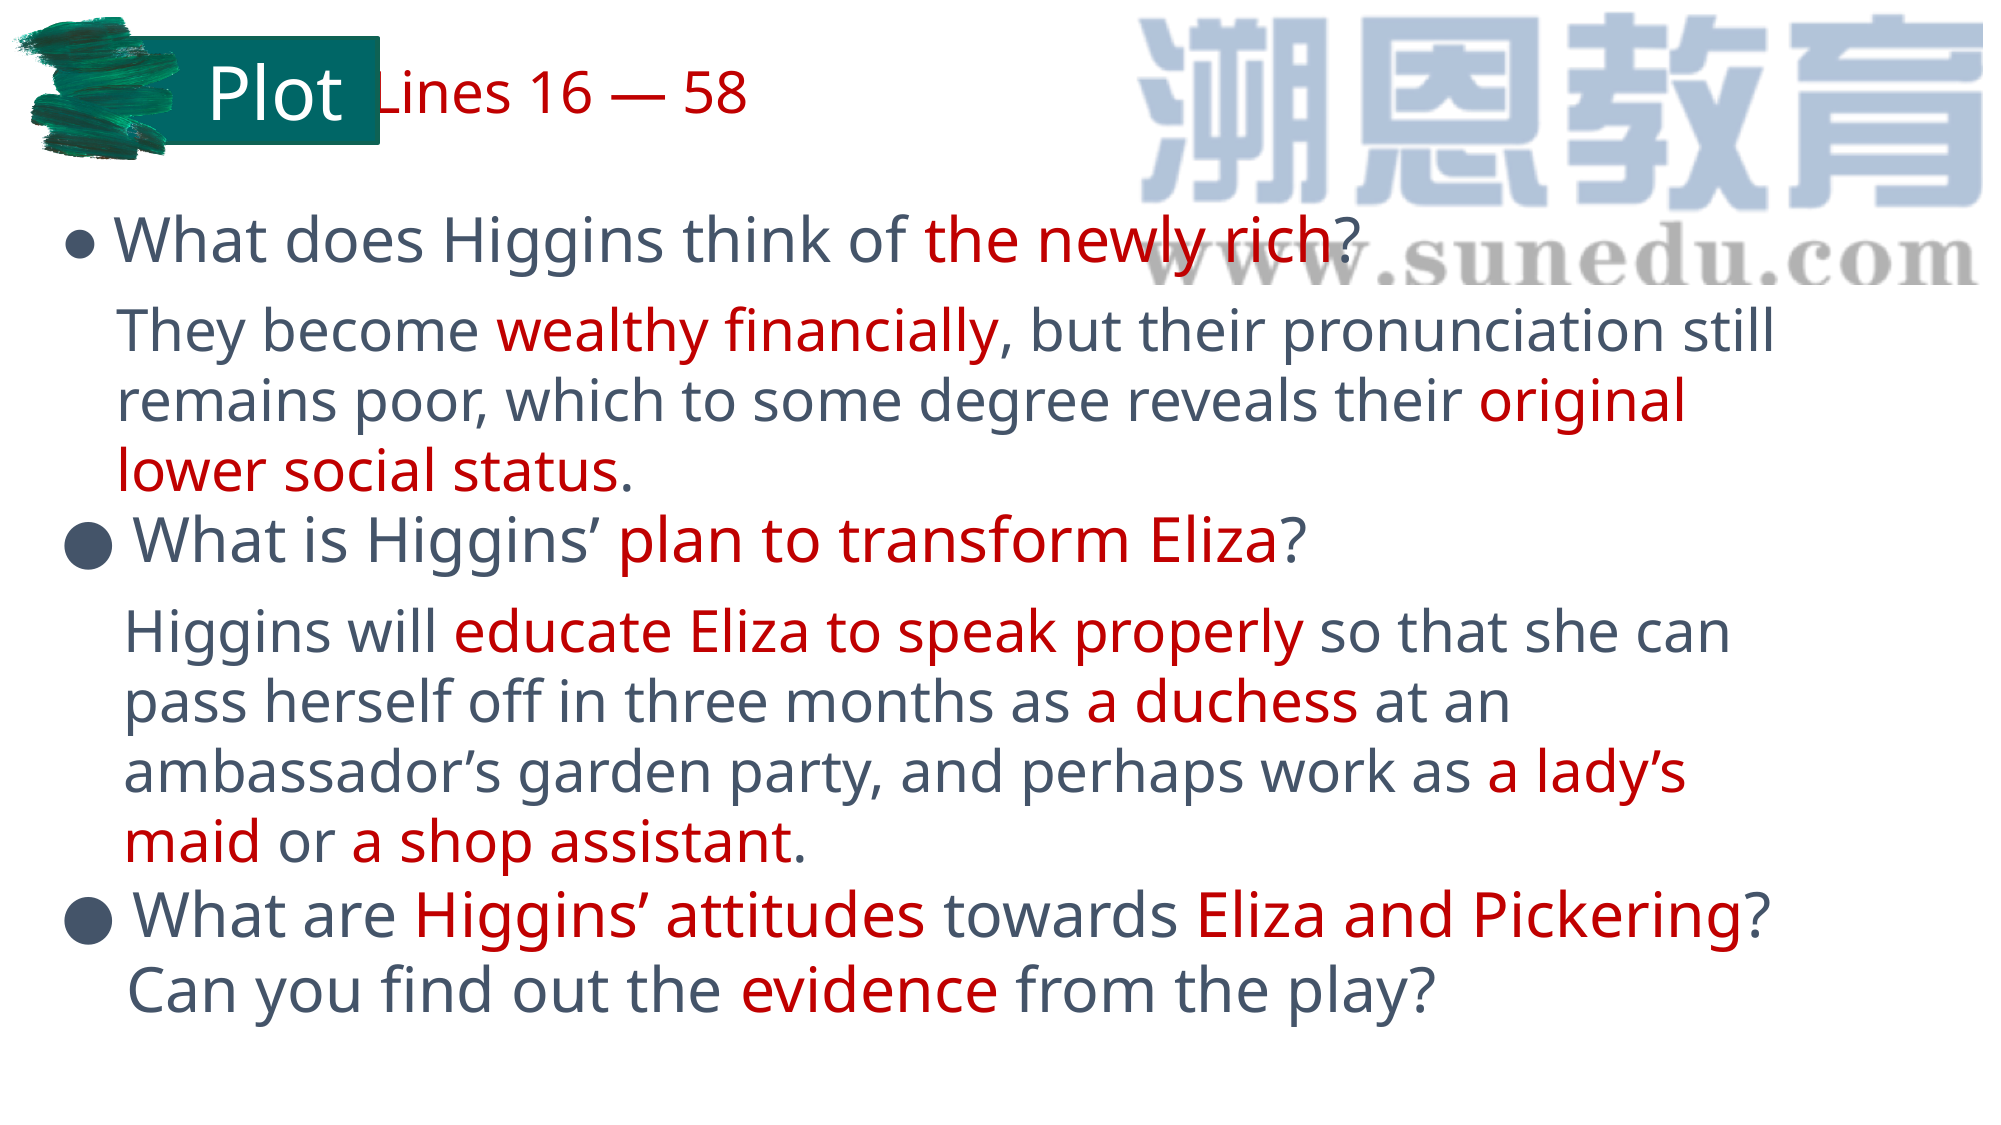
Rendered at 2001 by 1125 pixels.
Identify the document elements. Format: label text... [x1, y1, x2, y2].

text_box Lines 16 — 58 [380, 47, 765, 133]
text_box ● What does Higgins think of the newly rich? ● What is Higgins’ plan to transform Eliza? ● What are Higgins’ attitudes towards Eliza and Pickering? Can you find out the evidence from the play? [46, 192, 1978, 1032]
text_box Higgins will educate Eliza to speak properly so that she can pass herself off in three months as a duchess at an ambassador’s garden party, and perhaps work as a lady’s maid or a shop assistant. [109, 587, 1849, 882]
text_box They become wealthy financially, but their pronunciation still remains poor, which to some degree reveals their original lower social status. [101, 285, 1841, 511]
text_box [12, 17, 349, 161]
picture [1134, 10, 1983, 285]
